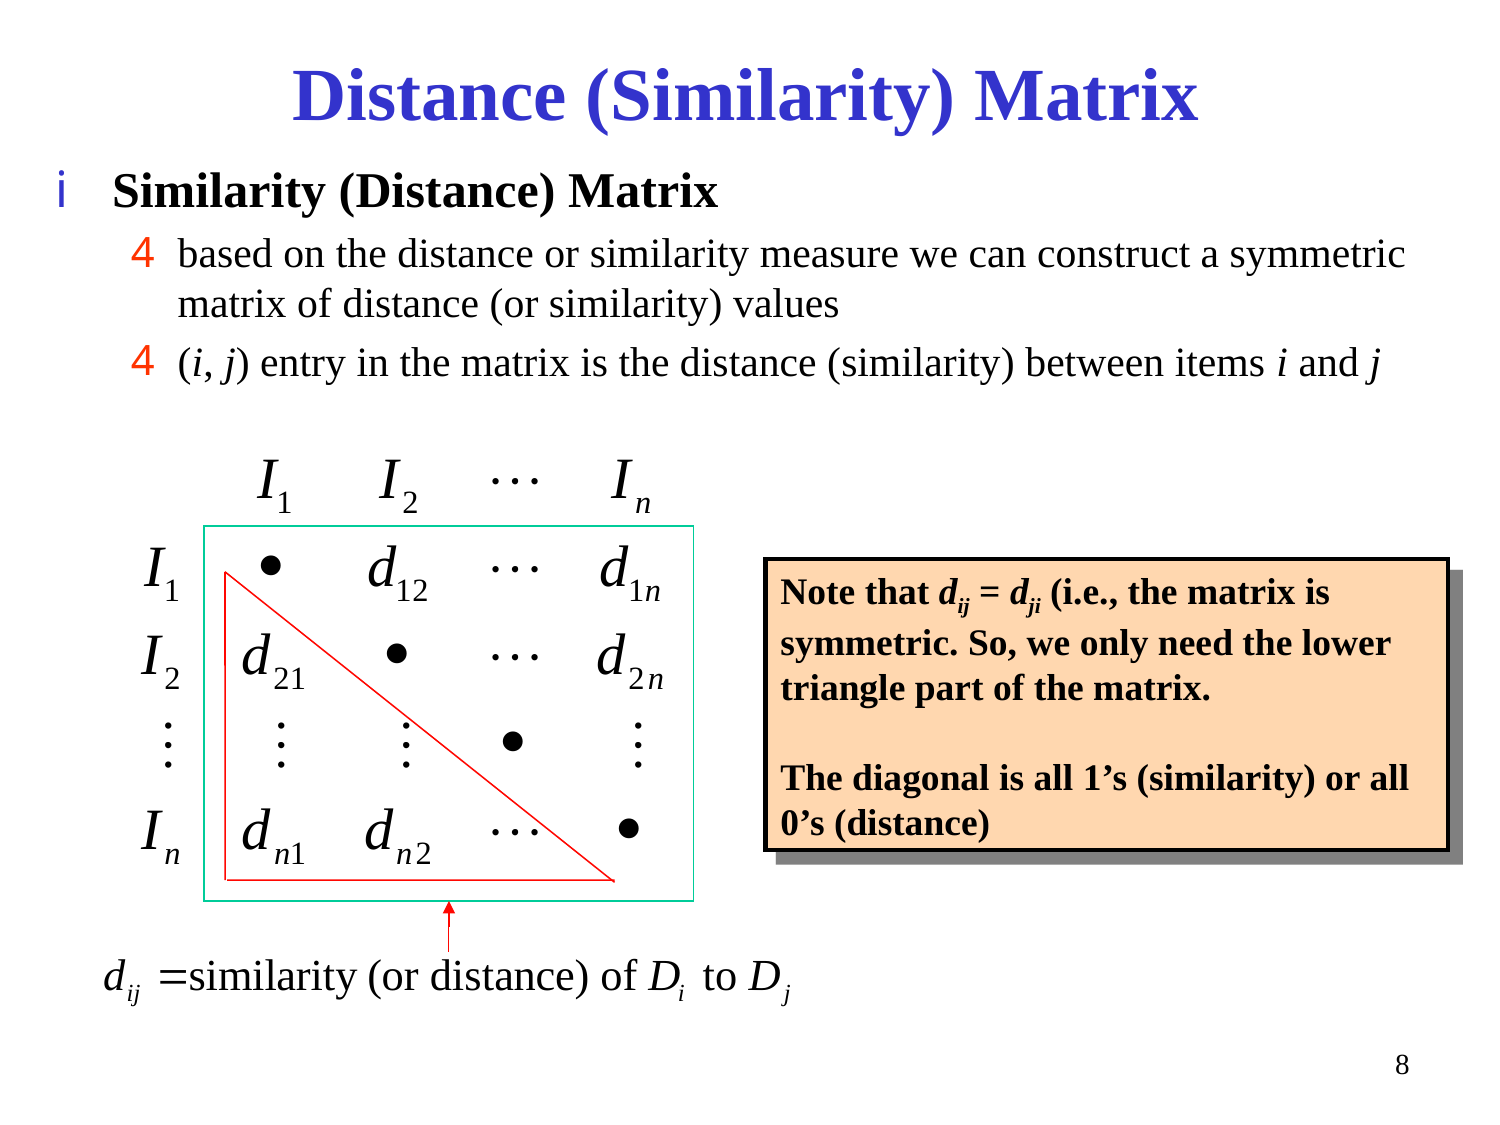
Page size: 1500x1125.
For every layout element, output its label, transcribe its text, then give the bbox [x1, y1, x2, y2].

list Similarity (Distance) Matrix based on the distance or similarity measure we can construct a symmetric matrix of distance (or similarity) values (i, j) entry in the matrix is the distance (similarity) between items i and j [40, 150, 1439, 461]
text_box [98, 951, 798, 1014]
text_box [133, 446, 694, 902]
text_box Note that dij = dji (i.e., the matrix is symmetric. So, we only need the lower triangle part of the matrix. The diagonal is all 1’s (similarity) or all 0’s (distance) [765, 559, 1449, 851]
title Distance (Similarity) Matrix [108, 33, 1384, 149]
slide_number 8 [1112, 1037, 1426, 1076]
